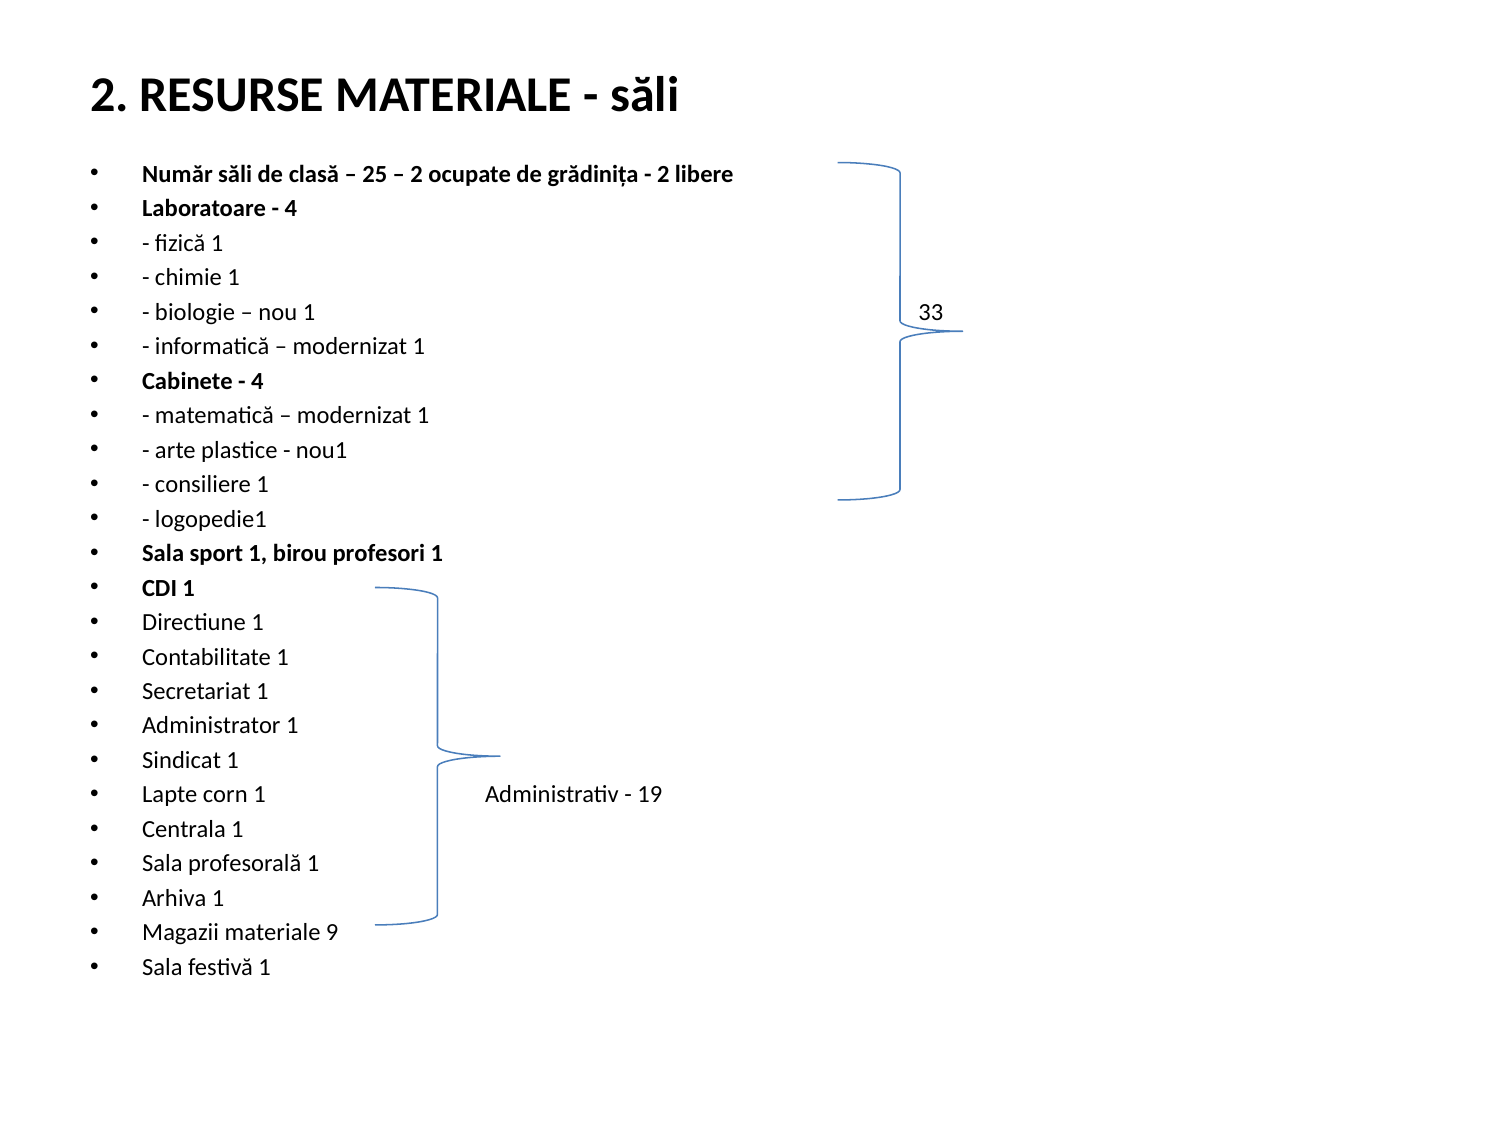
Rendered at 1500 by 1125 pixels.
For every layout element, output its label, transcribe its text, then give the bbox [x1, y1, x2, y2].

text_box [374, 586, 501, 926]
list Număr săli de clasă – 25 – 2 ocupate de grădinița - 2 libere Laboratoare - 4 - fizică 1 - chimie 1 - biologie – nou 1 33 - informatică – modernizat 1 Cabinete - 4 - matematică – modernizat 1 - arte plastice - nou1 - consiliere 1 - logopedie1 Sala sport 1, birou profesori 1 CDI 1 Directiune 1 Contabilitate 1 Secretariat 1 Administrator 1 Sindicat 1 Lapte corn 1 Administrativ - 19 Centrala 1 Sala profesorală 1 Arhiva 1 Magazii materiale 9 Sala festivă 1 [75, 149, 1425, 1000]
text_box [837, 161, 964, 501]
title 2. RESURSE MATERIALE - săli [75, 45, 1425, 138]
